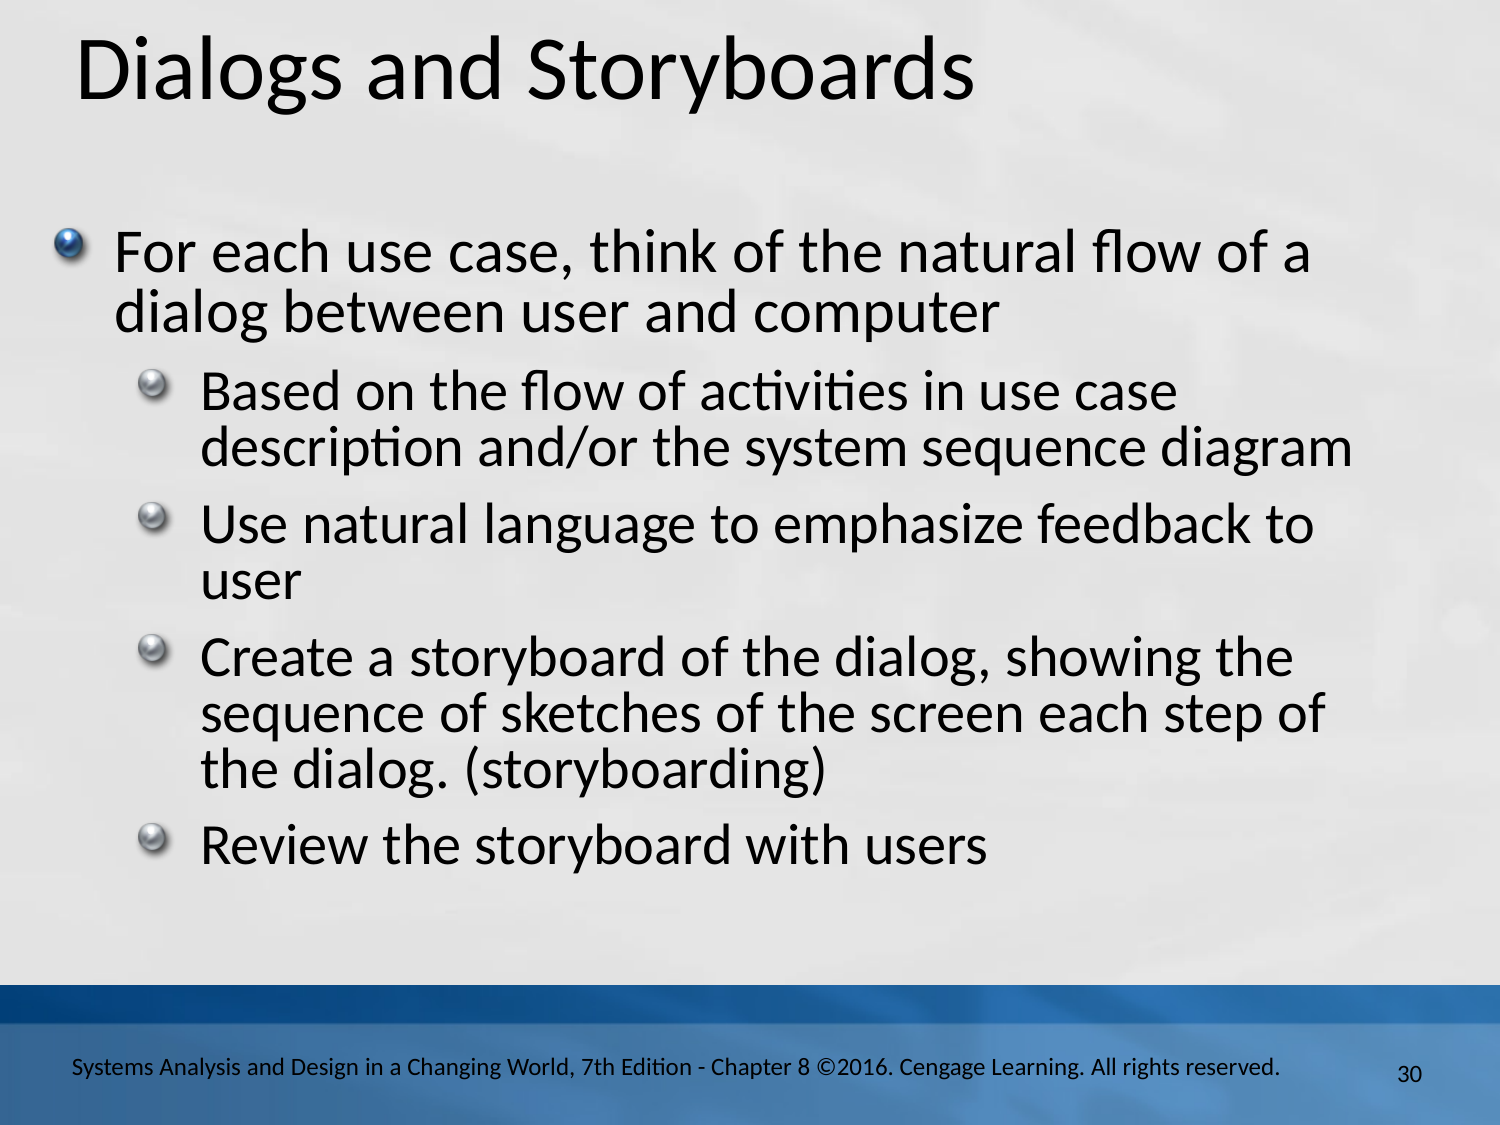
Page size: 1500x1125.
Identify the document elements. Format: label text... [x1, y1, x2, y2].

slide_number 30 [1328, 1042, 1438, 1103]
picture [0, 0, 1500, 1125]
list For each use case, think of the natural flow of a dialog between user and computer Based on the flow of activities in use case description and/or the system sequence diagram Use natural language to emphasize feedback to user Create a storyboard of the dialog, showing the sequence of sketches of the screen each step of the dialog. (storyboarding) Review the storyboard with users [50, 224, 1400, 885]
title Dialogs and Storyboards [75, 20, 1413, 121]
